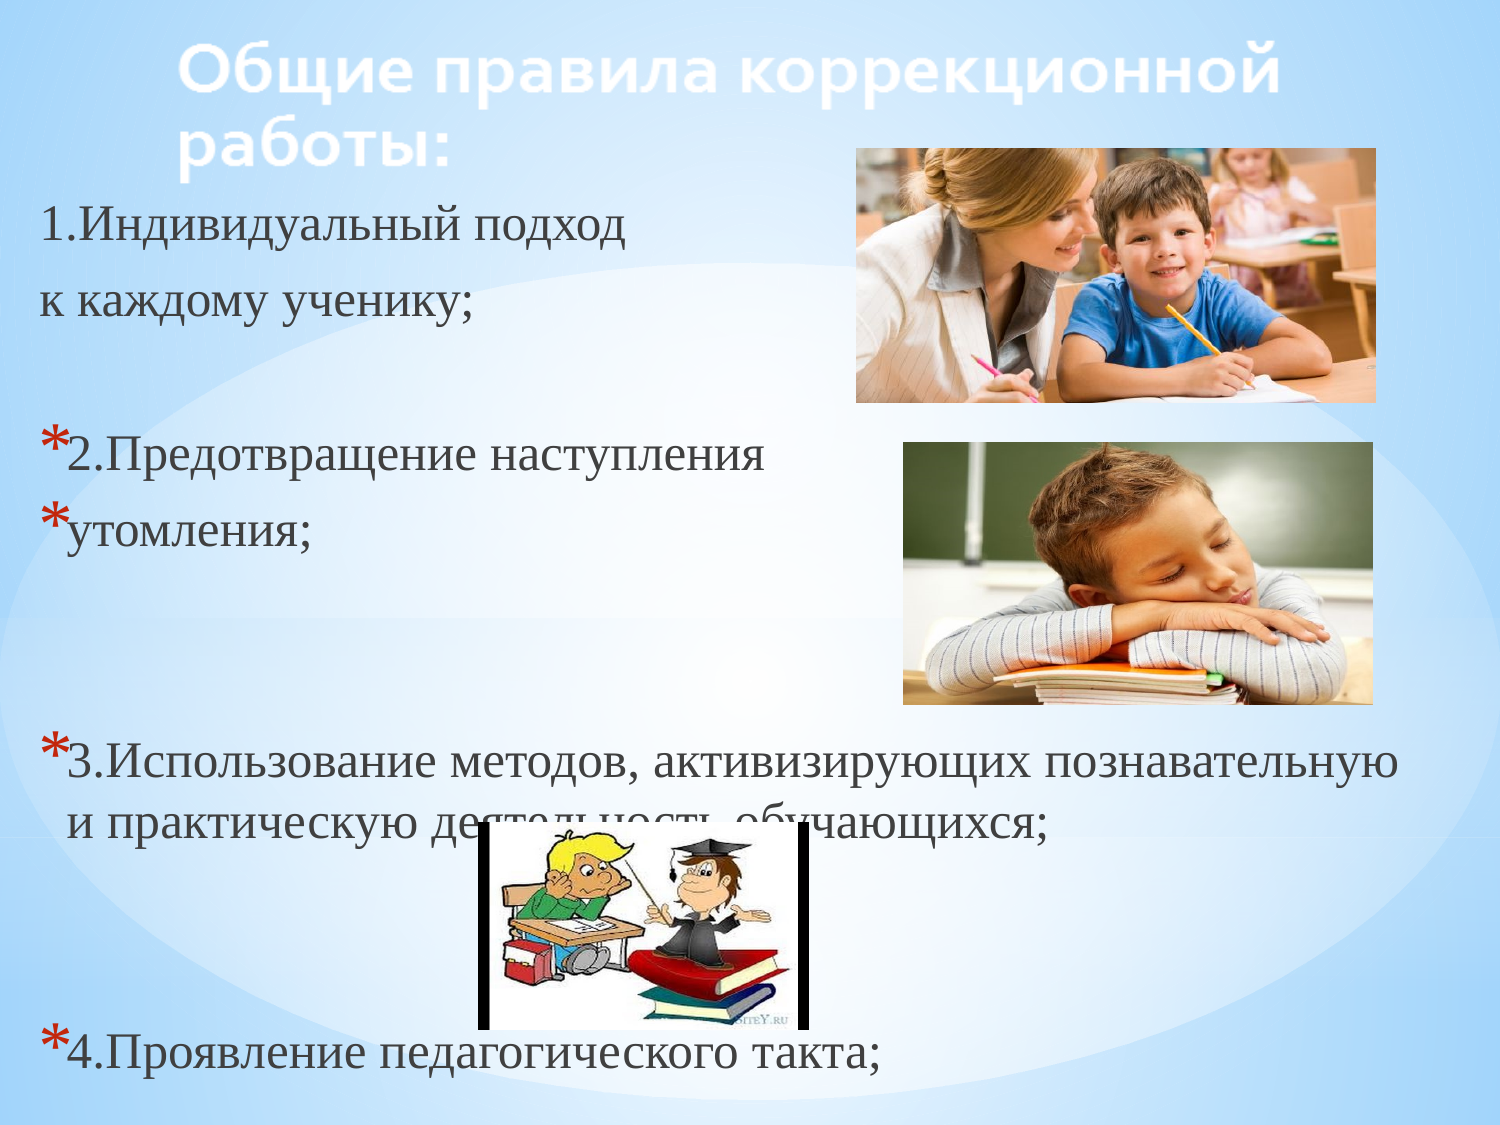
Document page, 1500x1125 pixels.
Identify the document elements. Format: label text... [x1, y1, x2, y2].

picture [903, 442, 1373, 705]
list 1.Индивидуальный подход к каждому ученику; 2.Предотвращение наступления утомления; 3.Использование методов, активизирующих познавательную и практическую деятельность обучающихся; 4.Проявление педагогического такта; [17, 120, 1435, 1106]
picture [478, 822, 810, 1030]
picture [159, 30, 1459, 404]
